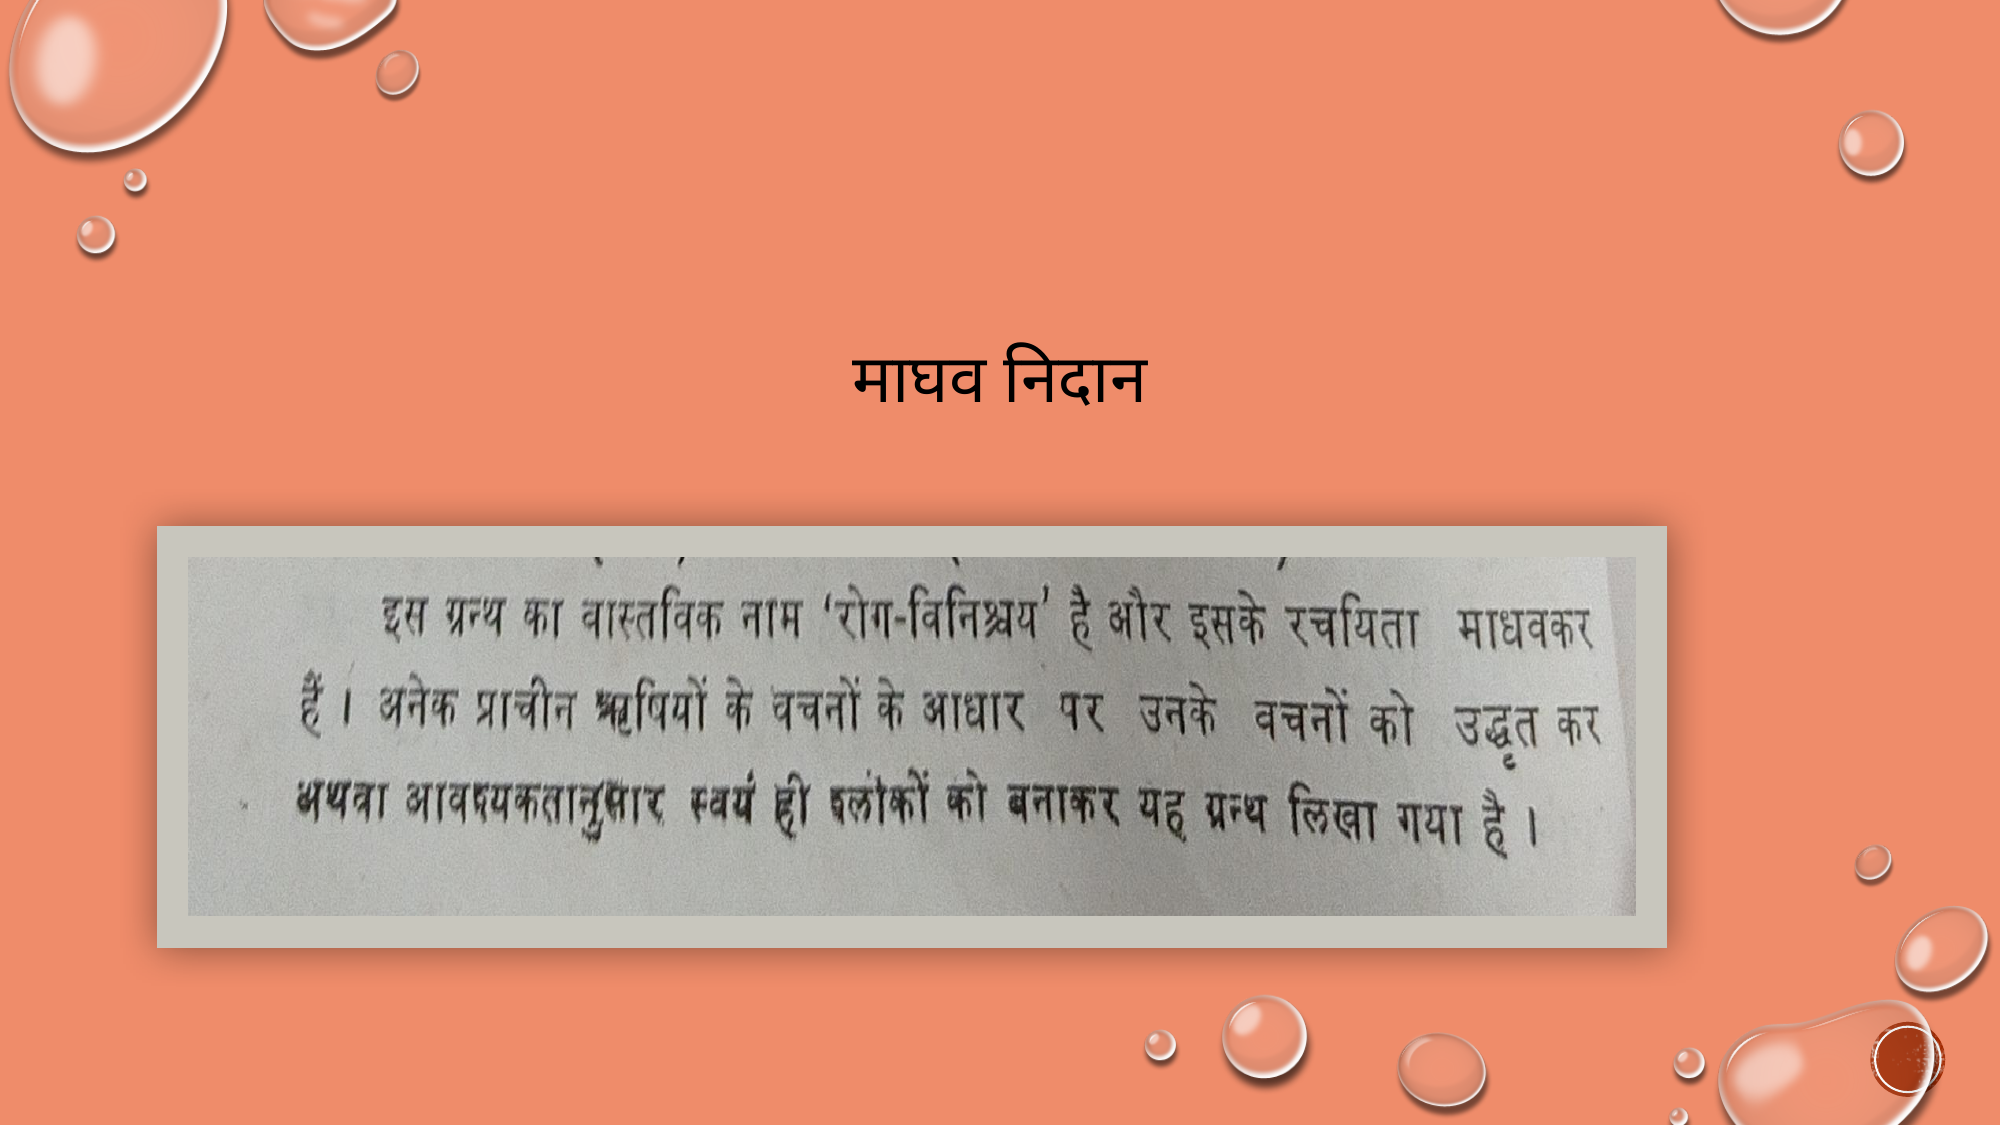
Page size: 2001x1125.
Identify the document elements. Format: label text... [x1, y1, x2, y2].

title माघव निदान [149, 99, 1851, 663]
picture [0, 0, 2000, 1125]
